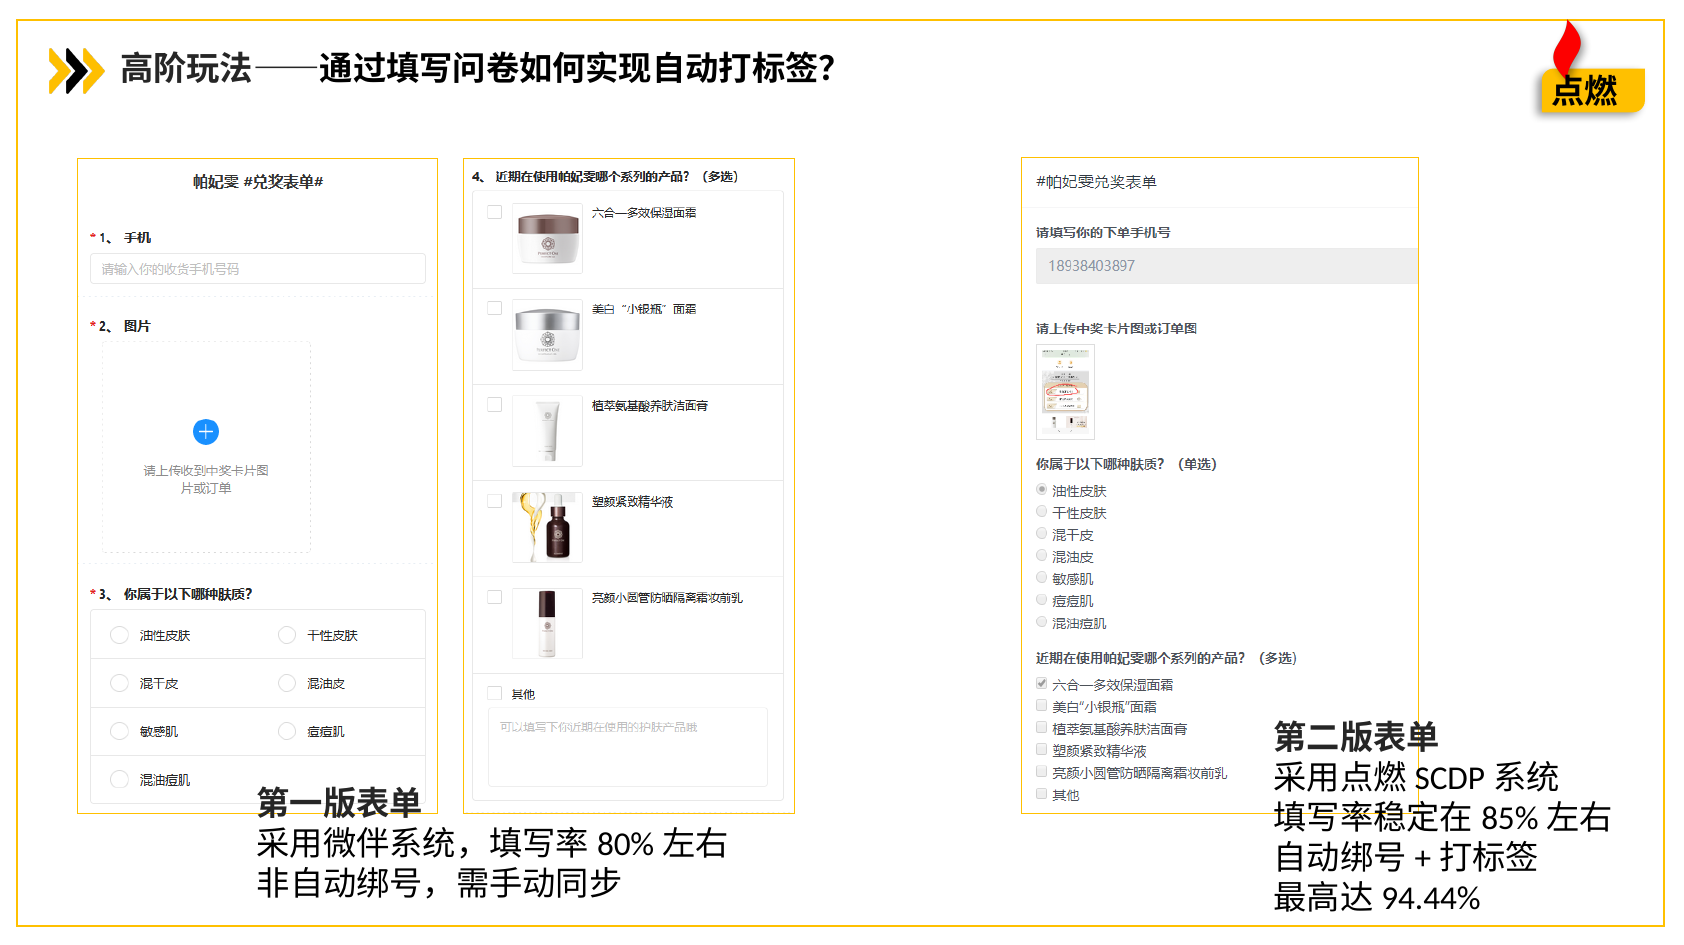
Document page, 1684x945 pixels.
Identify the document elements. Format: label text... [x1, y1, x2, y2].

picture [463, 158, 795, 814]
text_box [49, 48, 106, 95]
text_box 第一版表单 采用微伴系统，填写率80%左右 非自动绑号，需手动同步 [241, 774, 744, 910]
text_box 高阶玩法——通过填写问卷如何实现自动打标签？ [105, 39, 948, 94]
text_box 第二版表单 采用点燃SCDP系统 填写率稳定在85%左右 自动绑号+打标签 最高达94.44% [1258, 709, 1665, 924]
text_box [1536, 19, 1645, 118]
picture [77, 158, 438, 814]
picture [1021, 157, 1419, 814]
text_box [16, 19, 1665, 927]
